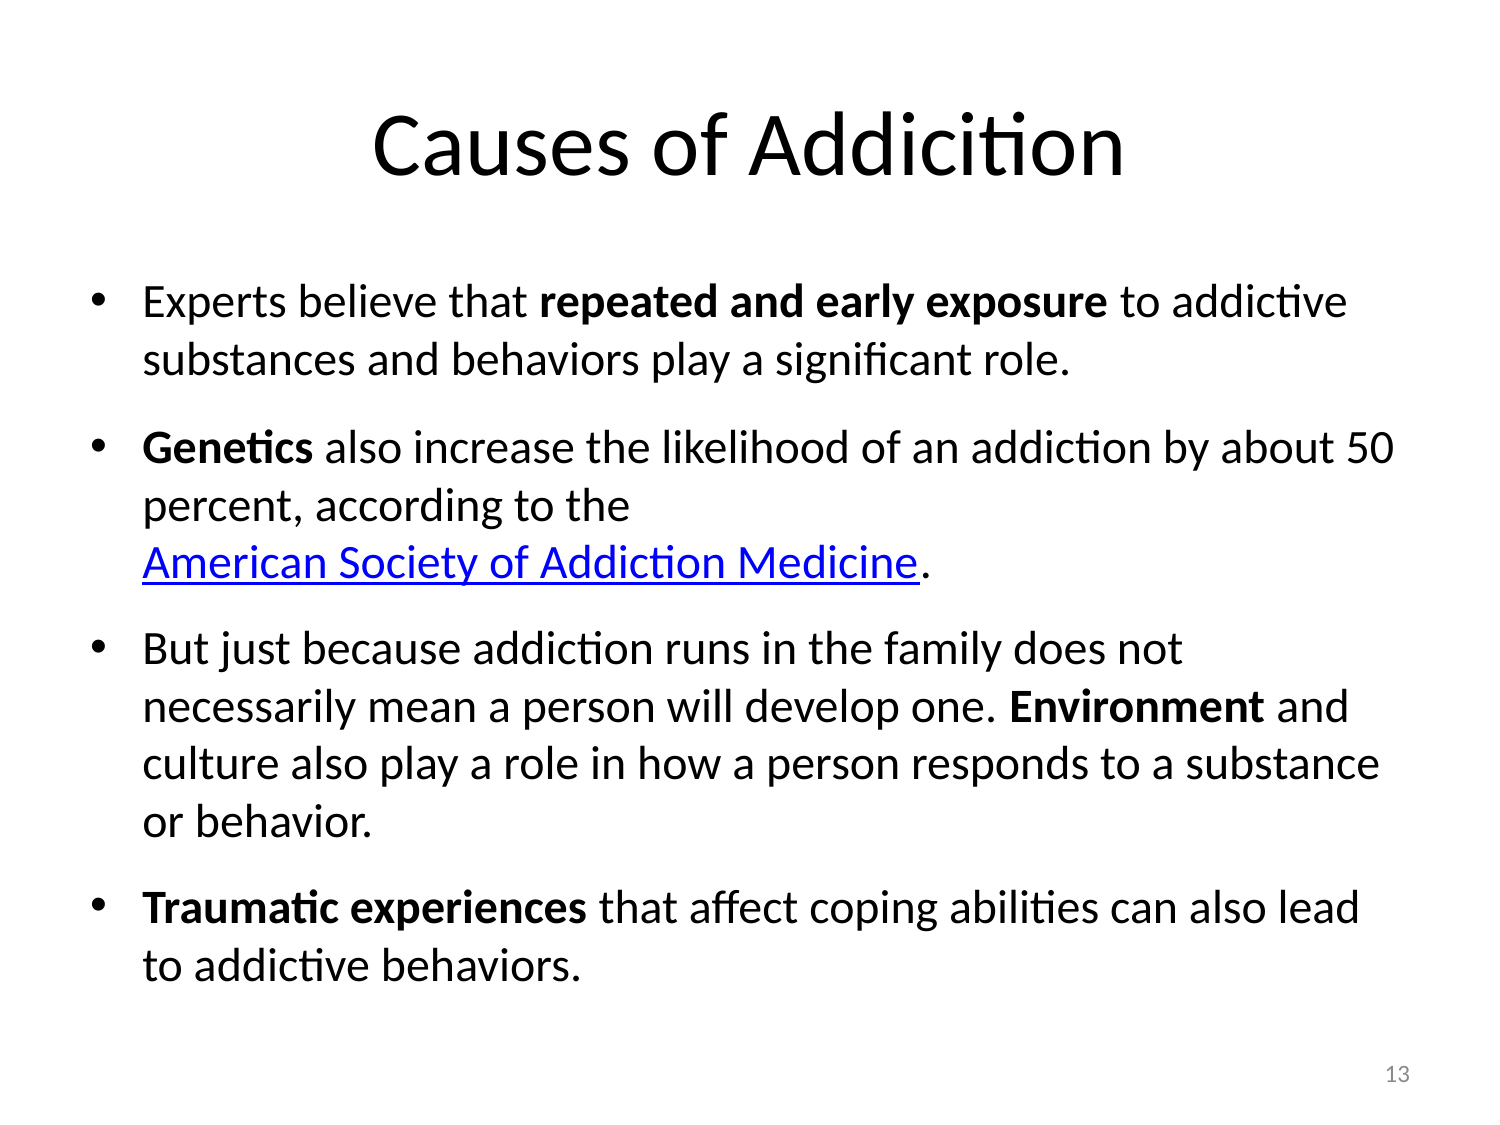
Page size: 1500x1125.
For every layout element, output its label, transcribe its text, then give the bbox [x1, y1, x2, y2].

list Experts believe that repeated and early exposure to addictive substances and behaviors play a significant role. Genetics also increase the likelihood of an addiction by about 50 percent, according to the American Society of Addiction Medicine. But just because addiction runs in the family does not necessarily mean a person will develop one. Environment and culture also play a role in how a person responds to a substance or behavior. Traumatic experiences that affect coping abilities can also lead to addictive behaviors. [75, 262, 1425, 1005]
title Causes of Addicition [75, 45, 1425, 233]
slide_number 13 [1074, 1042, 1425, 1103]
